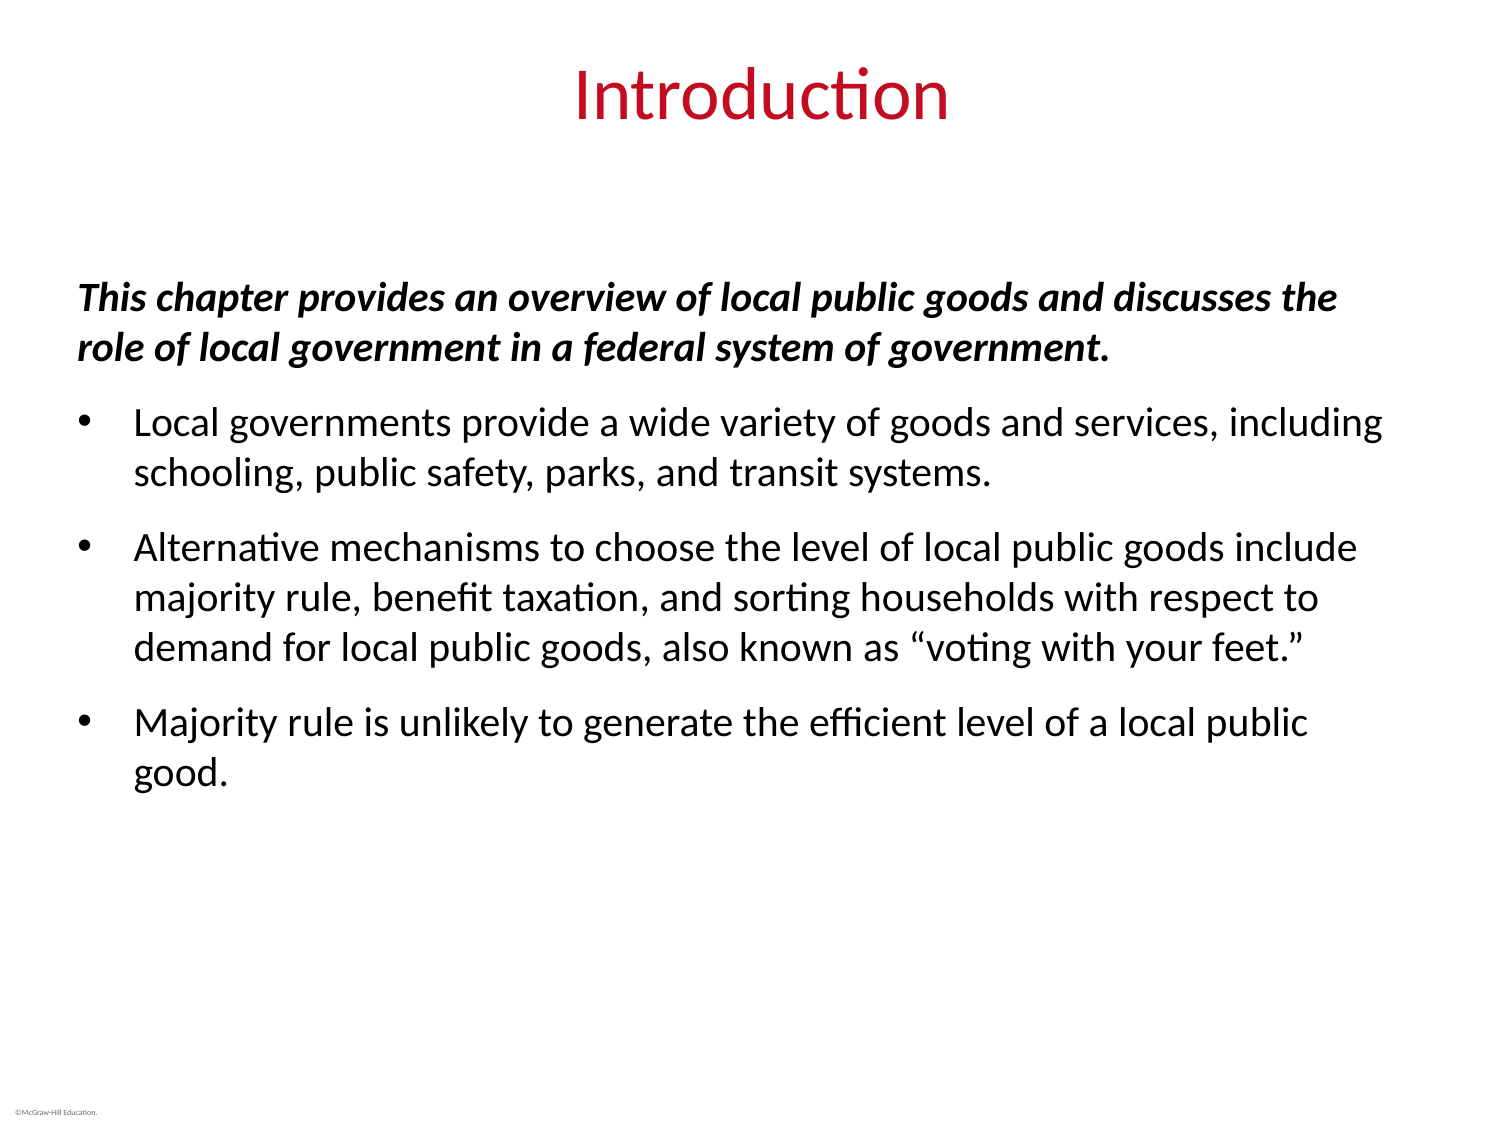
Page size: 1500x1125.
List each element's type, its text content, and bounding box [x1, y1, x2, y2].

list This chapter provides an overview of local public goods and discusses the role of local government in a federal system of government. Local governments provide a wide variety of goods and services, including schooling, public safety, parks, and transit systems. Alternative mechanisms to choose the level of local public goods include majority rule, benefit taxation, and sorting households with respect to demand for local public goods, also known as “voting with your feet.” Majority rule is unlikely to generate the efficient level of a local public good. [62, 262, 1413, 800]
title Introduction [75, 37, 1450, 138]
